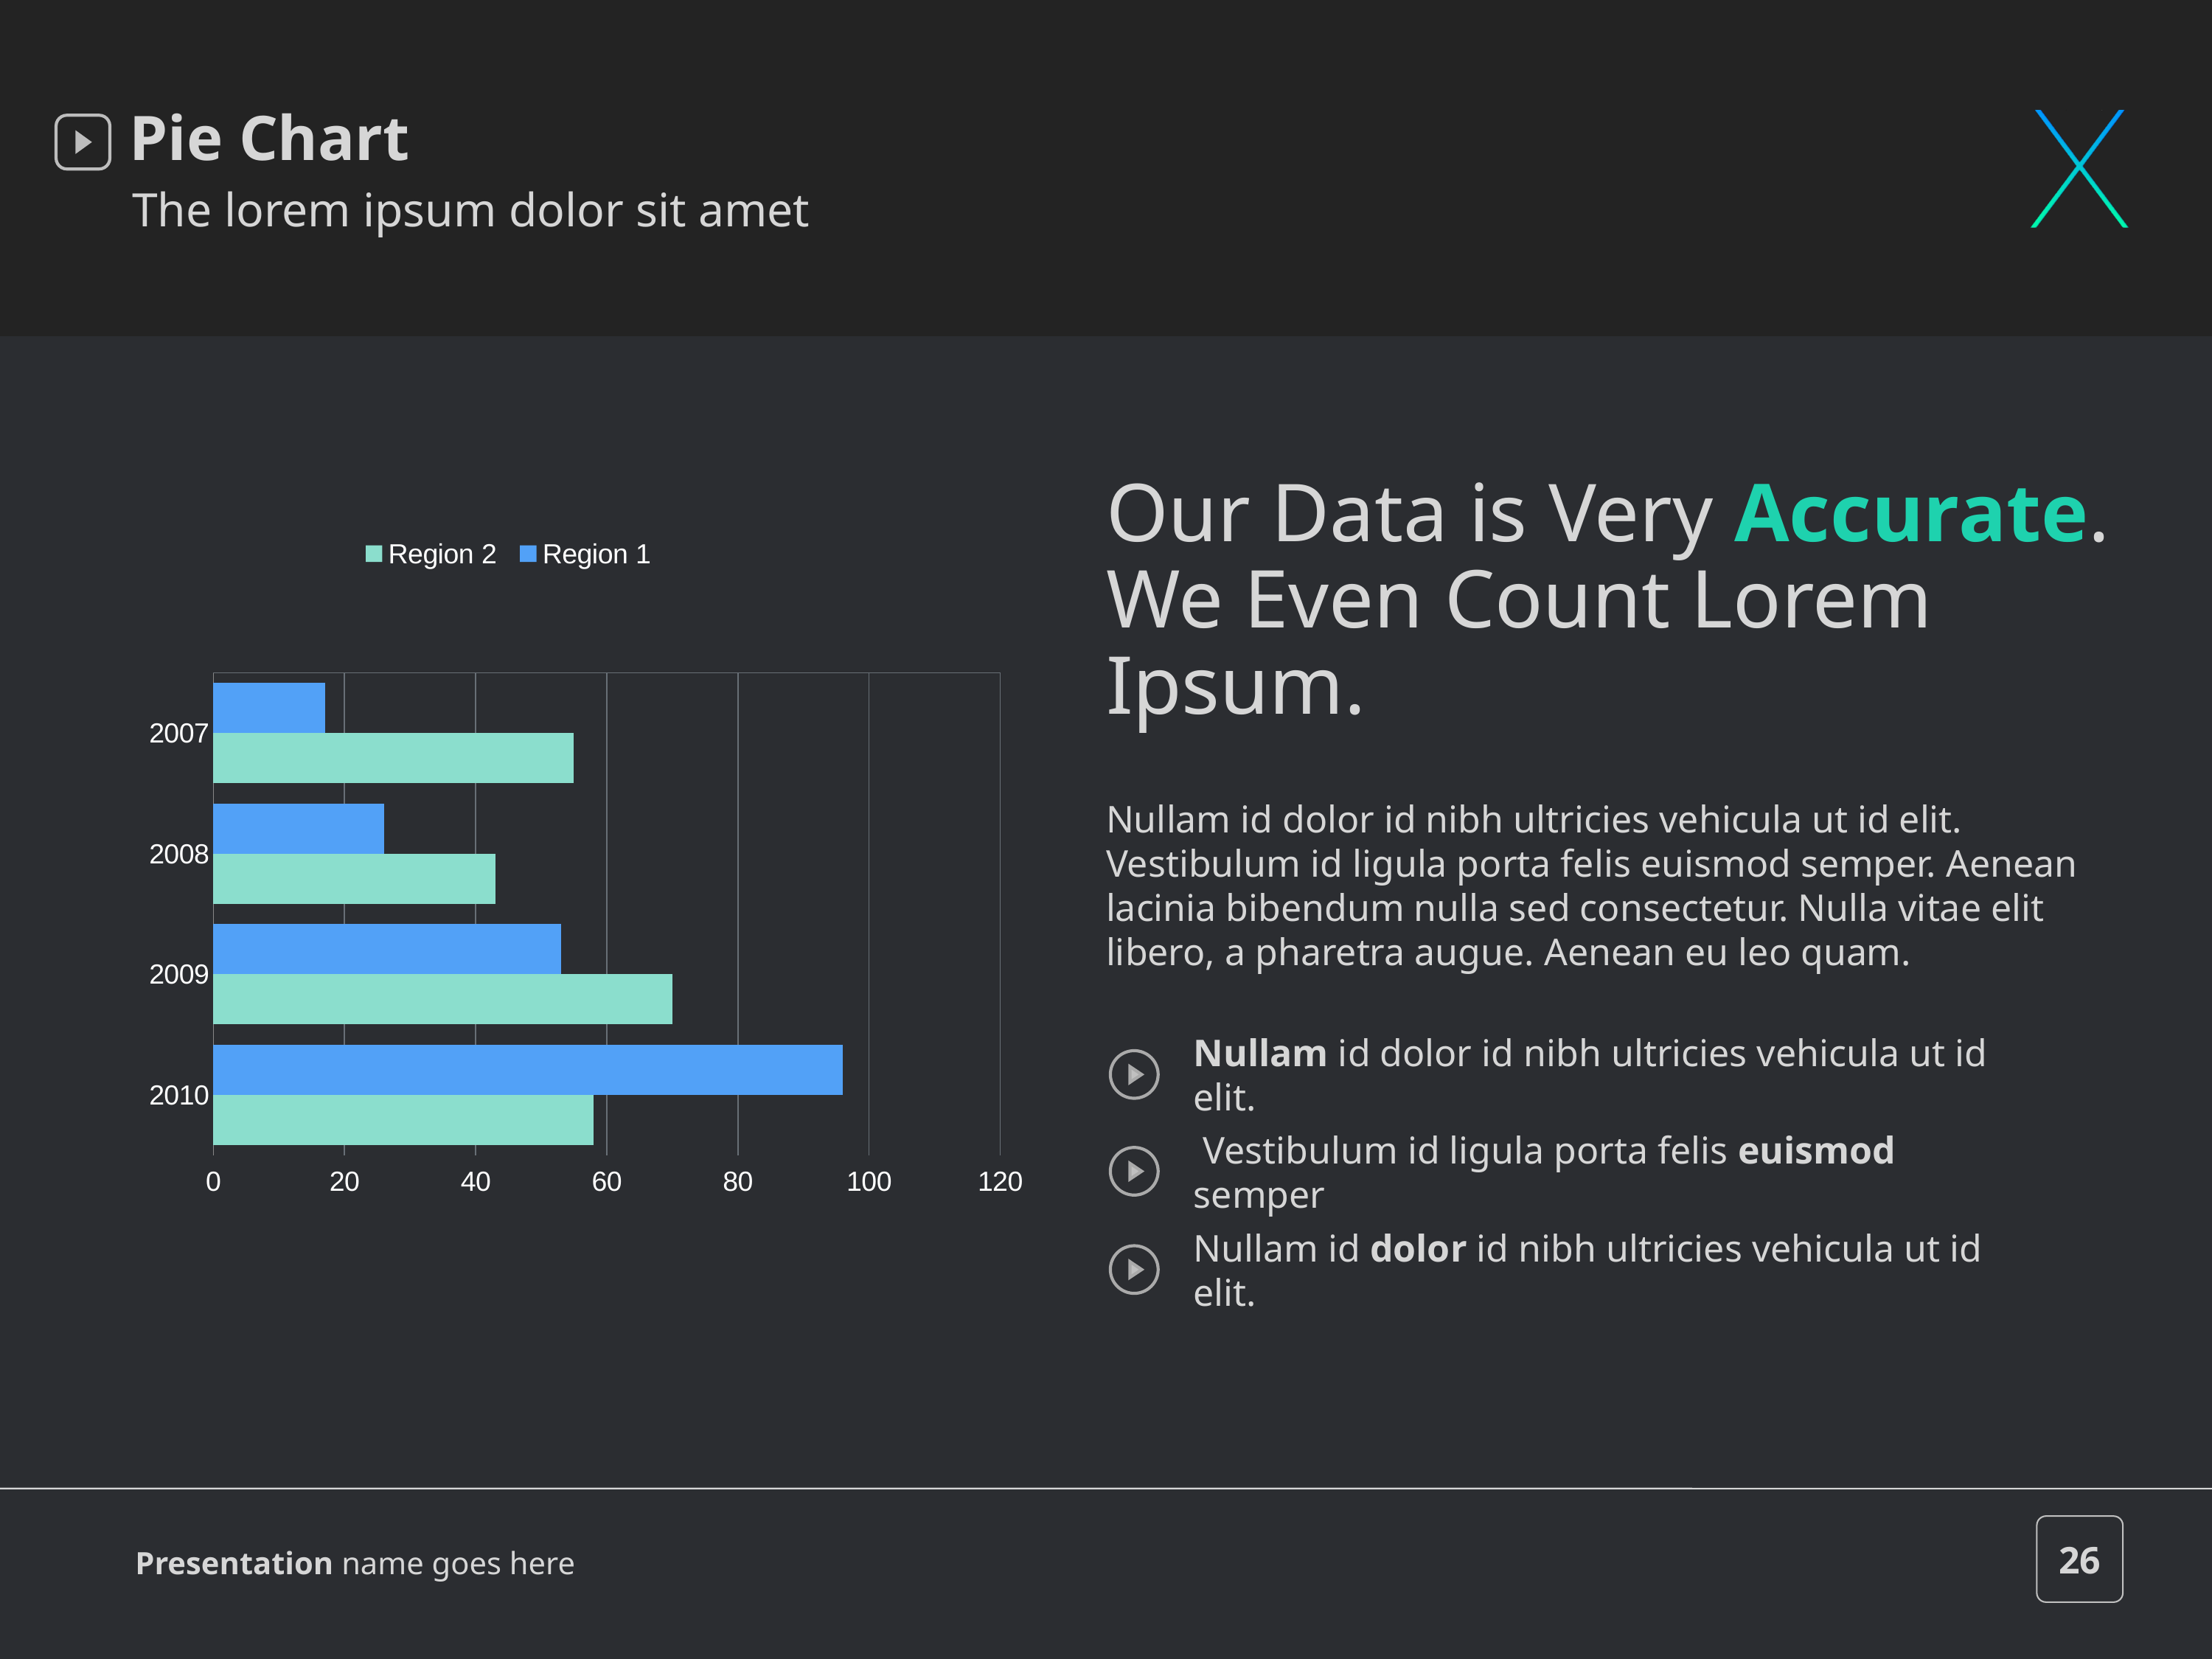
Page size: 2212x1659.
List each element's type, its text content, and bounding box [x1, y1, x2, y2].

text_box 26 [2051, 1527, 2108, 1591]
text_box Presentation name goes here [128, 1539, 845, 1585]
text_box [122, 87, 2000, 246]
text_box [1110, 1147, 1158, 1196]
text_box Nullam id dolor id nibh ultricies vehicula ut id elit. [1187, 1042, 2030, 1105]
text_box Nullam id dolor id nibh ultricies vehicula ut id elit. Vestibulum id ligula porta felis euismod semper. Aenean lacinia bibendum nulla sed consectetur. Nulla vitae elit libero, a pharetra augue. Aenean eu leo quam. [1105, 755, 2118, 1014]
chart [127, 532, 1046, 1301]
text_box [1110, 1245, 1158, 1294]
text_box Nullam id dolor id nibh ultricies vehicula ut id elit. [1187, 1238, 2021, 1301]
text_box Our Data is Very Accurate. We Even Count Lorem Ipsum. [1105, 442, 2118, 755]
picture [2028, 110, 2132, 228]
text_box Vestibulum id ligula porta felis euismod semper [1187, 1139, 2009, 1203]
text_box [1110, 1050, 1158, 1099]
